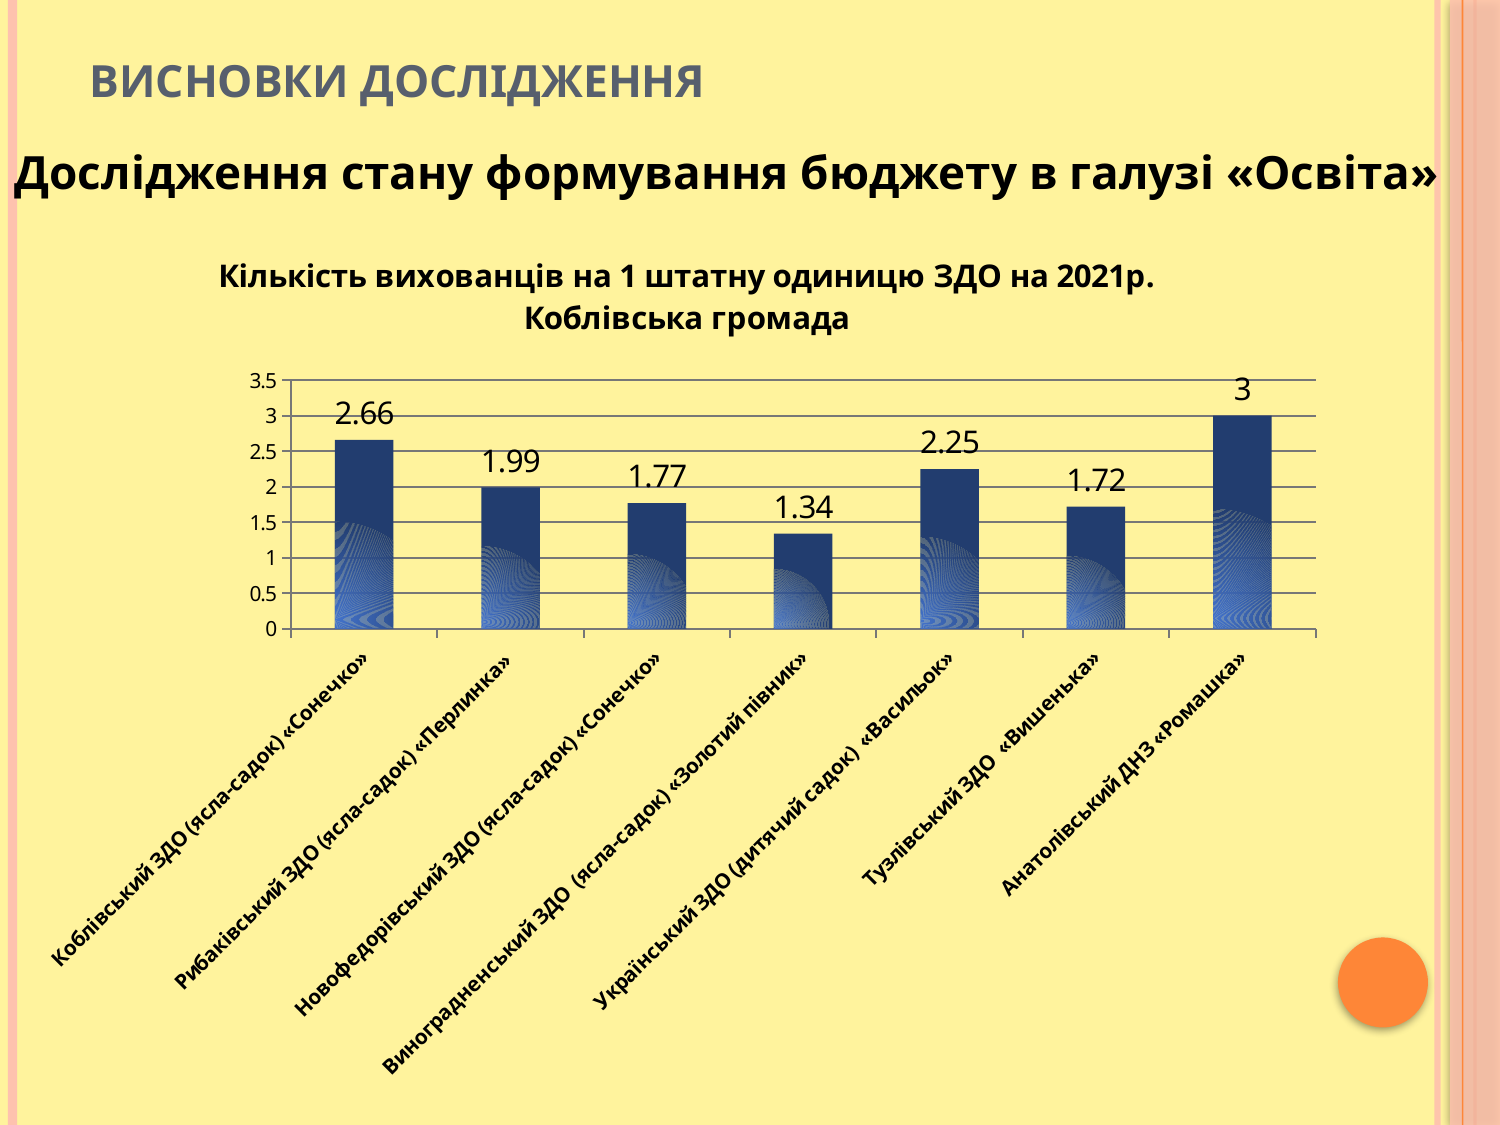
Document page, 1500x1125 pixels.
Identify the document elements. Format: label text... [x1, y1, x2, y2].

text_box Дослідження стану формування бюджету в галузі «Освіта» [0, 137, 1500, 206]
title Висновки дослідження [75, 45, 1300, 114]
chart [28, 219, 1353, 1100]
